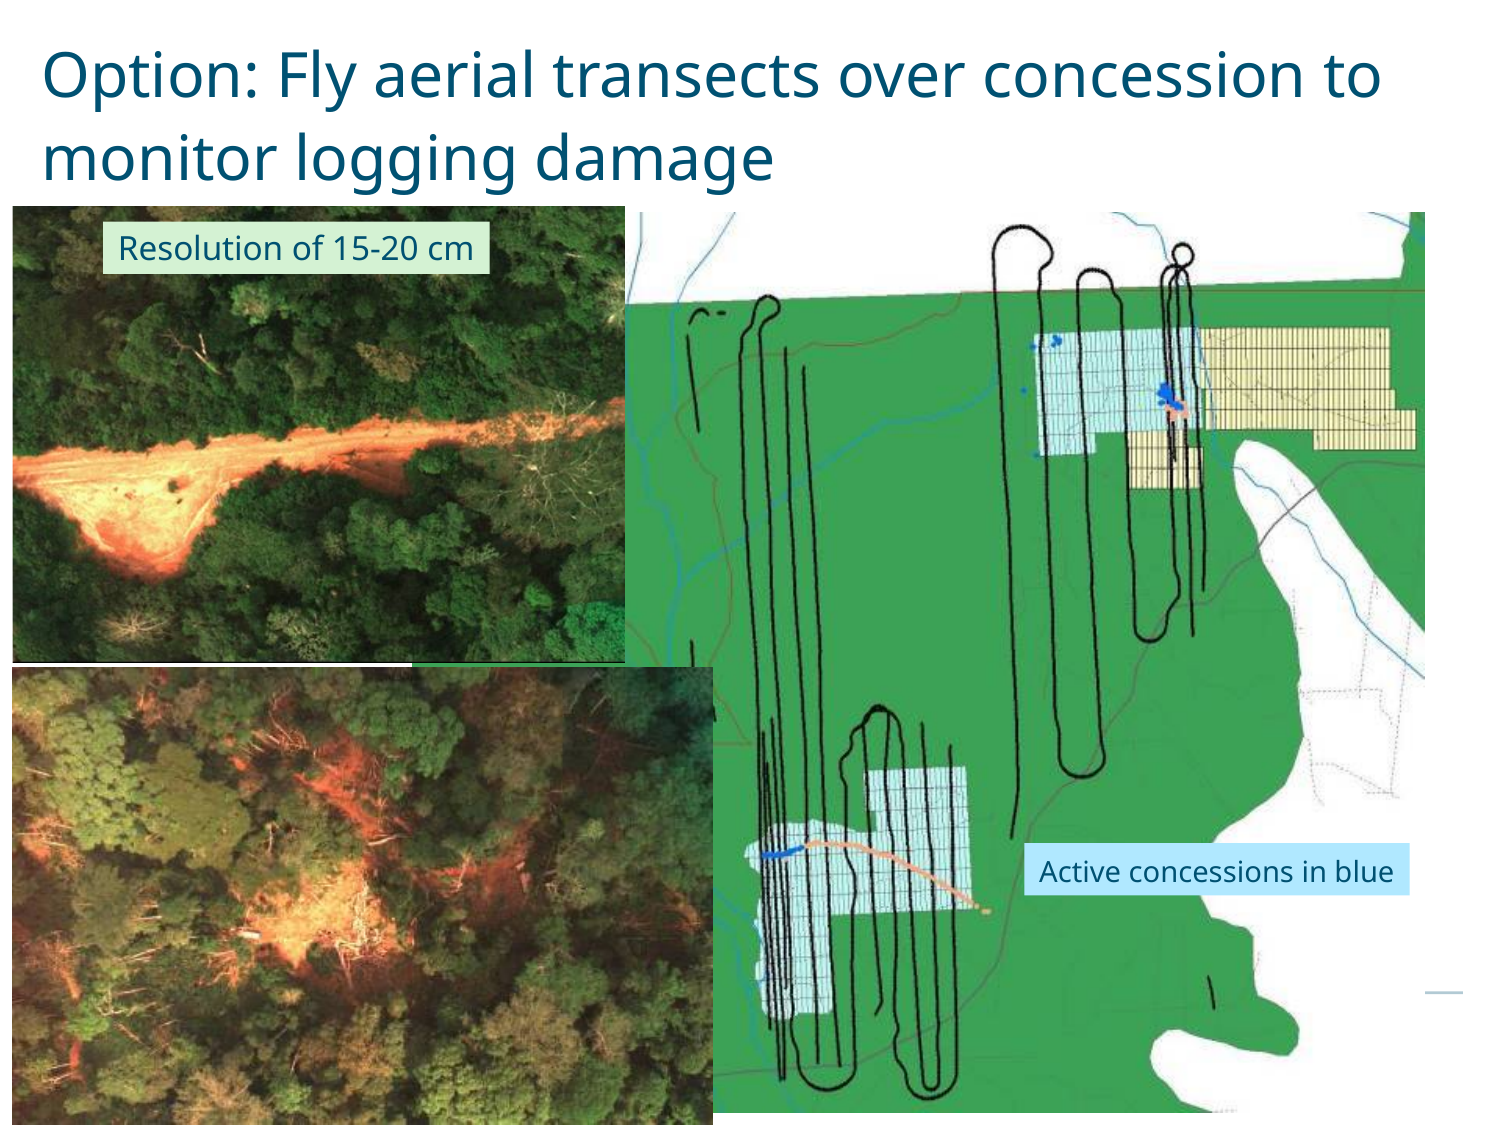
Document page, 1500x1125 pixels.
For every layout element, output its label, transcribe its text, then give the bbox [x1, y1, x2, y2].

title Option: Fly aerial transects over concession to monitor logging damage [38, 26, 1500, 207]
picture [0, 0, 1500, 1125]
